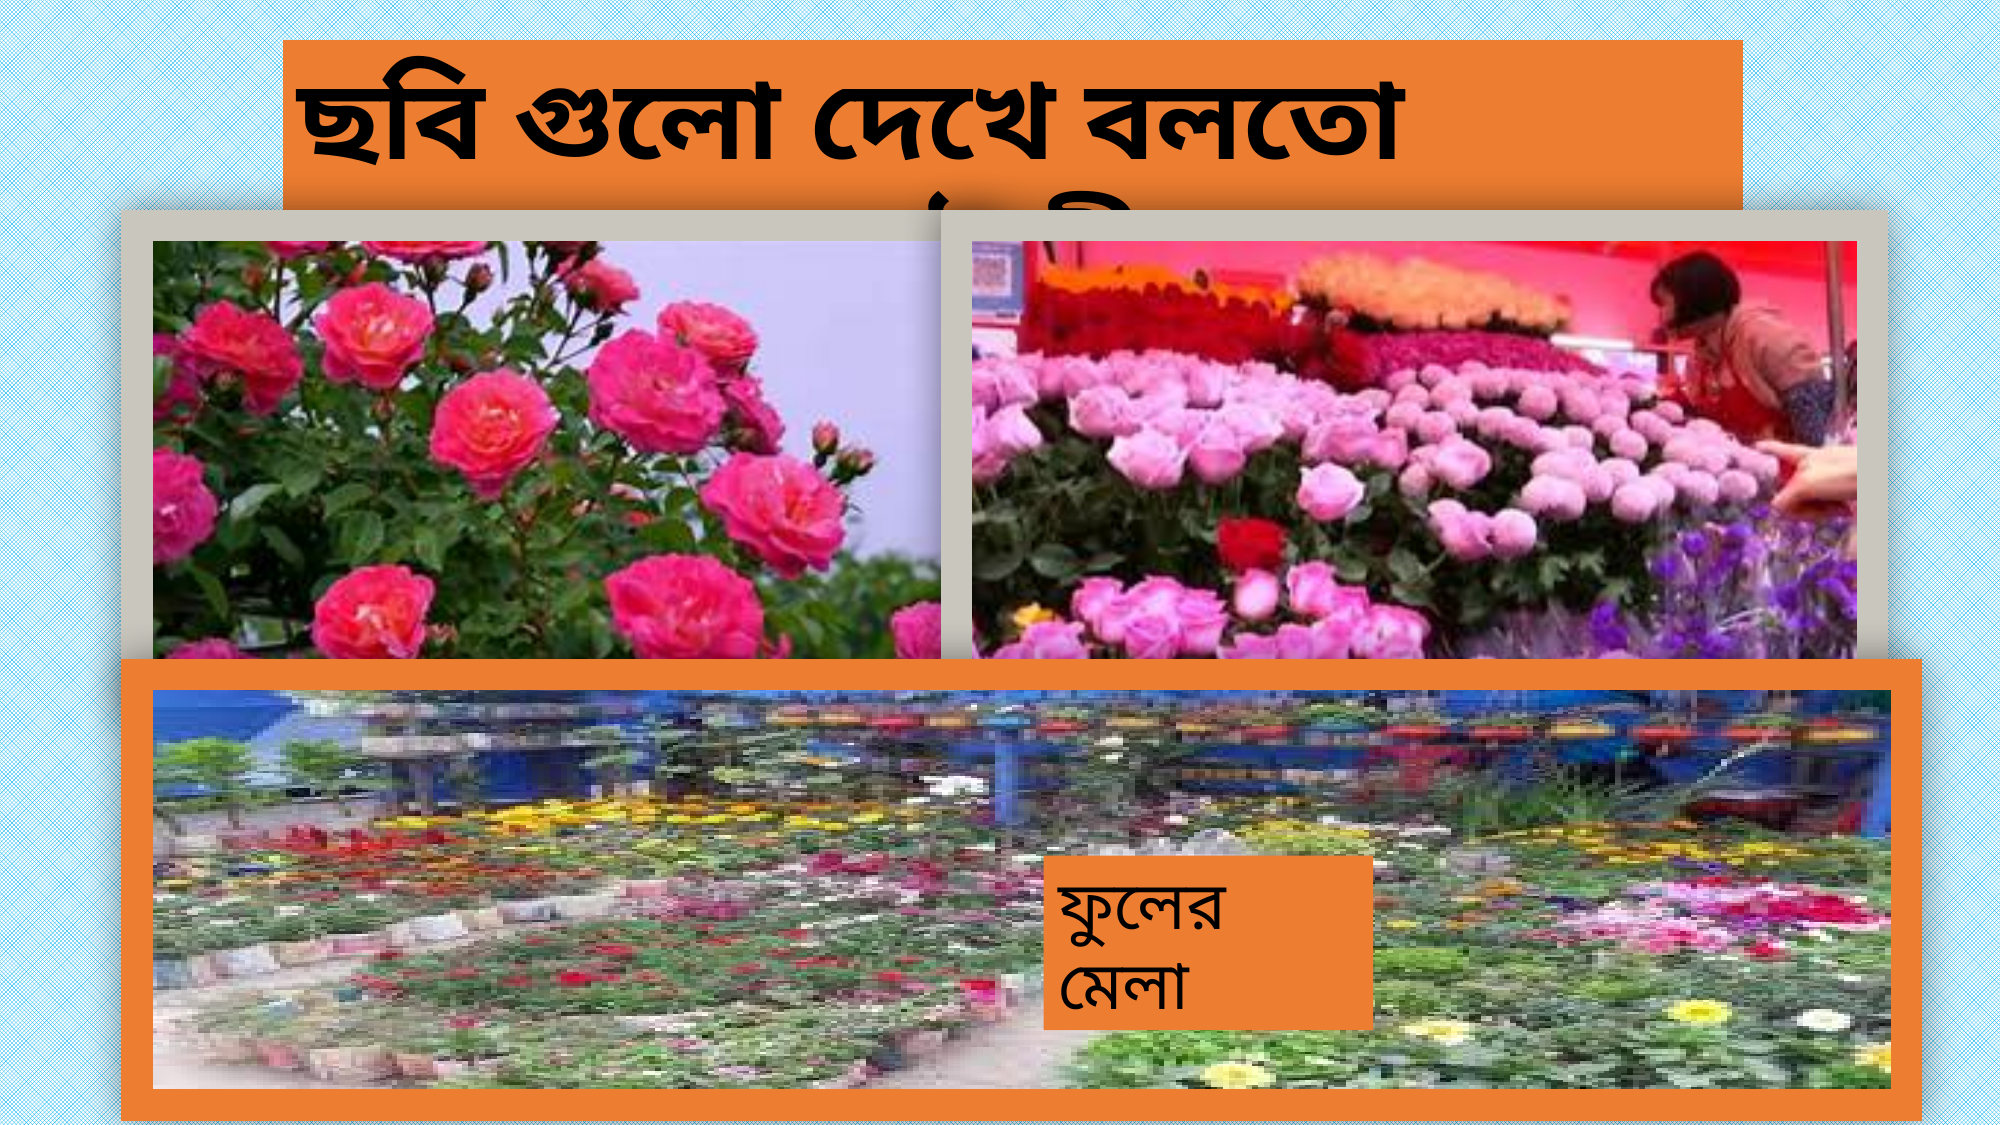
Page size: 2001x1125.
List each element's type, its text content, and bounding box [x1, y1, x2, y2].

picture [0, 0, 2000, 1125]
text_box ছবি গুলো দেখে বলতো আজকের পাঠ কী [283, 40, 1743, 182]
